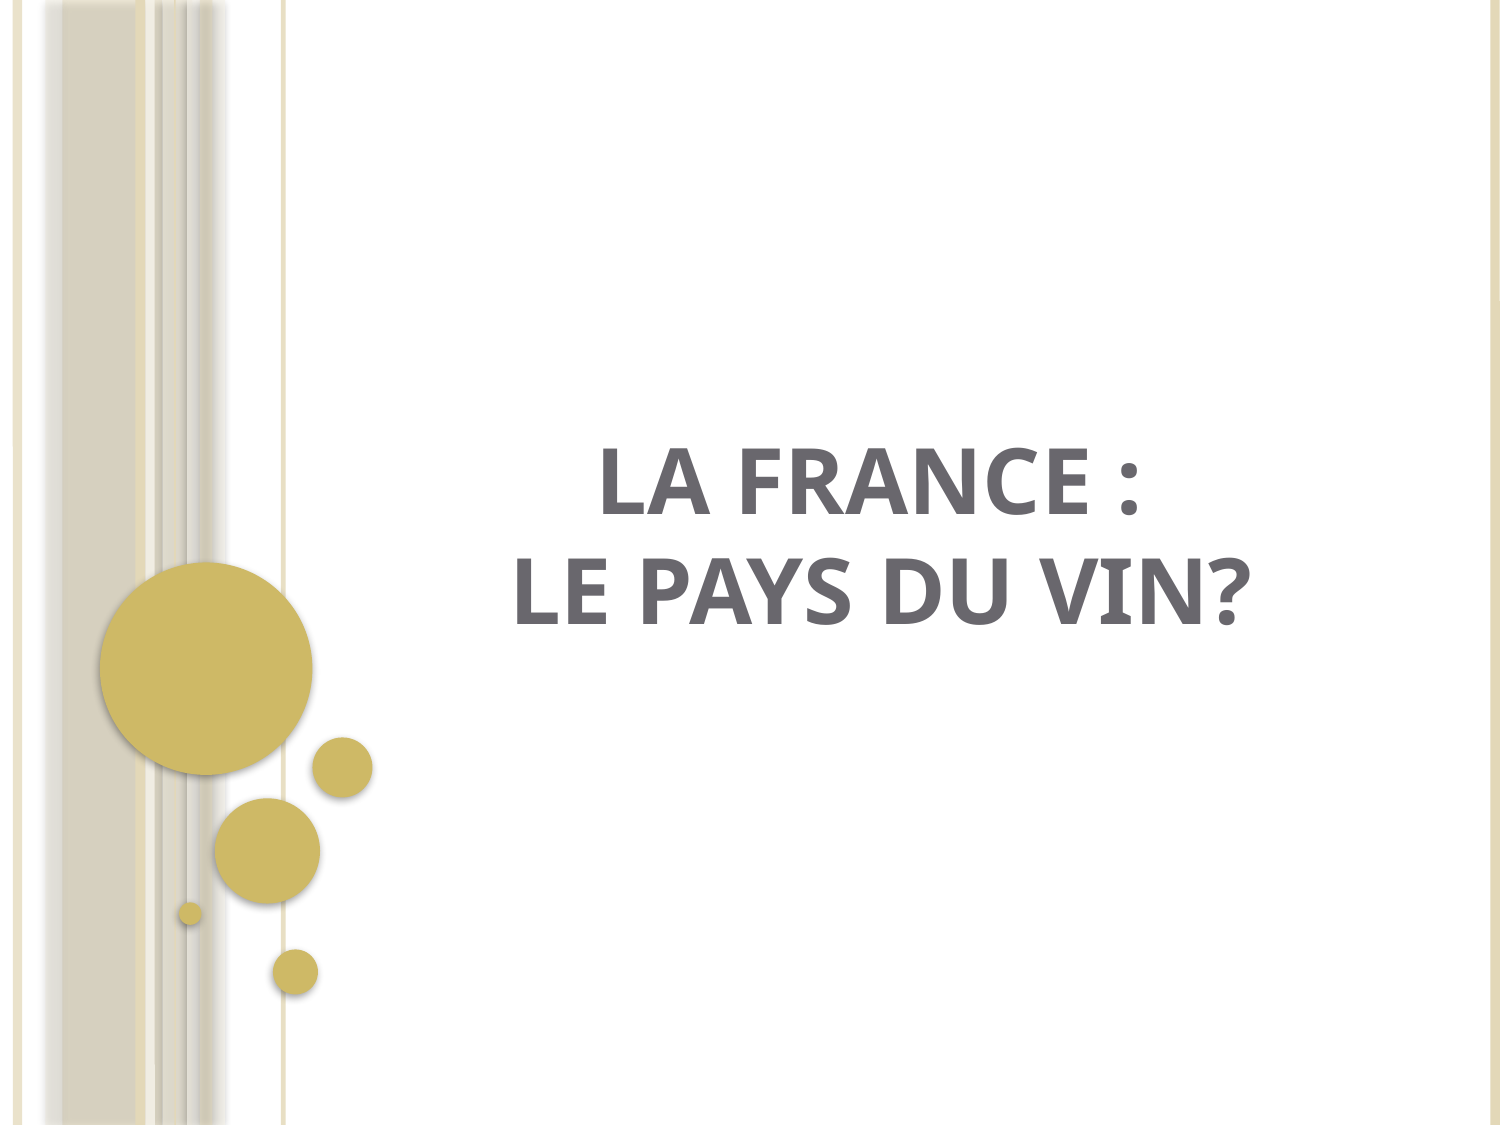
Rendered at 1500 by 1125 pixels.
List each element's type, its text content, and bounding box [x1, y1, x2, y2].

title La France : Le pays du vin? [375, 339, 1388, 651]
